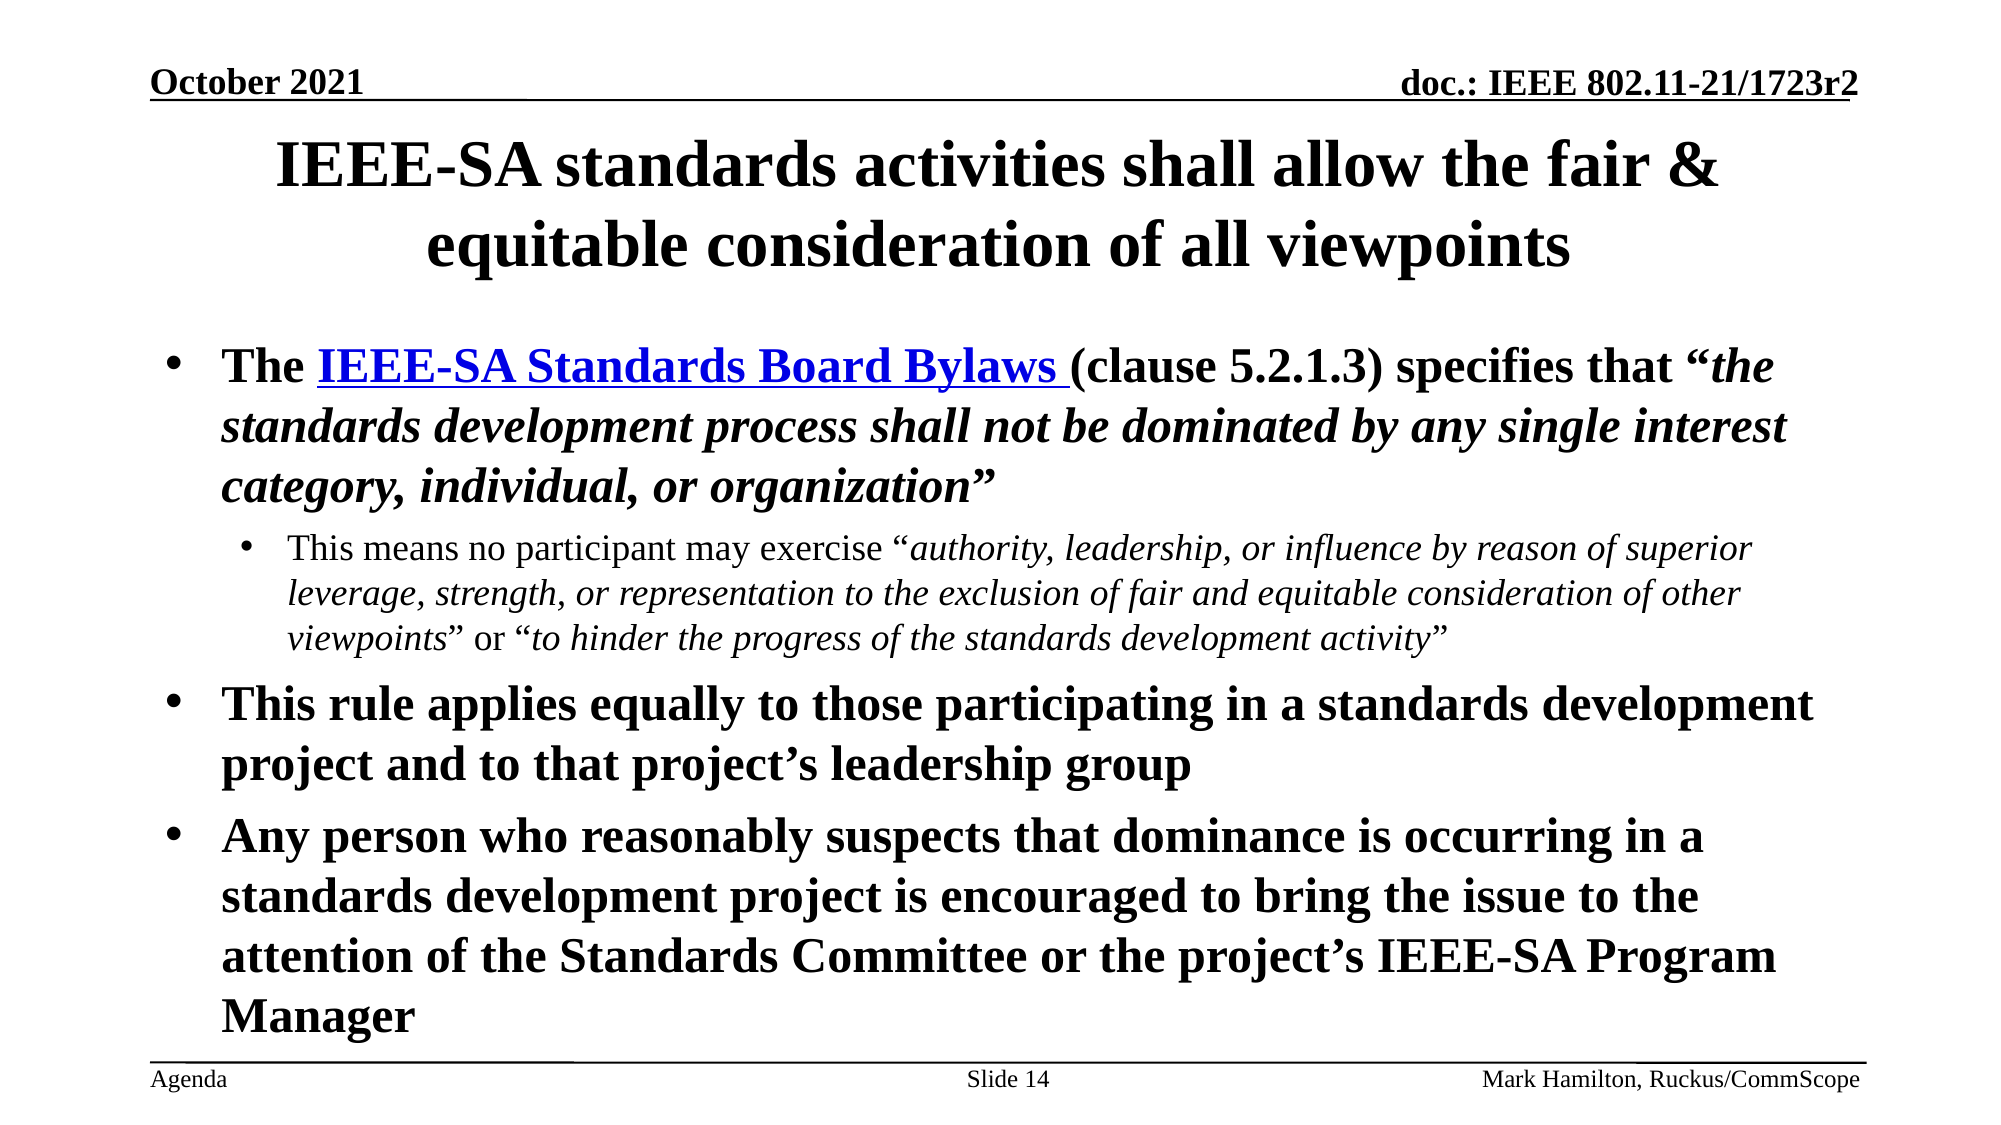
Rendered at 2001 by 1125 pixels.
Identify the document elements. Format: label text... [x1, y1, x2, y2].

slide_number Slide 14 [950, 1061, 1067, 1123]
title IEEE-SA standards activities shall allow the fair & equitable consideration of all viewpoints [149, 112, 1850, 288]
list The IEEE-SA Standards Board Bylaws (clause 5.2.1.3) specifies that “the standards development process shall not be dominated by any single interest category, individual, or organization” This means no participant may exercise “authority, leadership, or influence by reason of superior leverage, strength, or representation to the exclusion of fair and equitable consideration of other viewpoints” or “to hinder the progress of the standards development activity” This rule applies equally to those participating in a standards development project and to that project’s leadership group Any person who reasonably suspects that dominance is occurring in a standards development project is encouraged to bring the issue to the attention of the Standards Committee or the project’s IEEE-SA Program Manager [149, 324, 1850, 1000]
